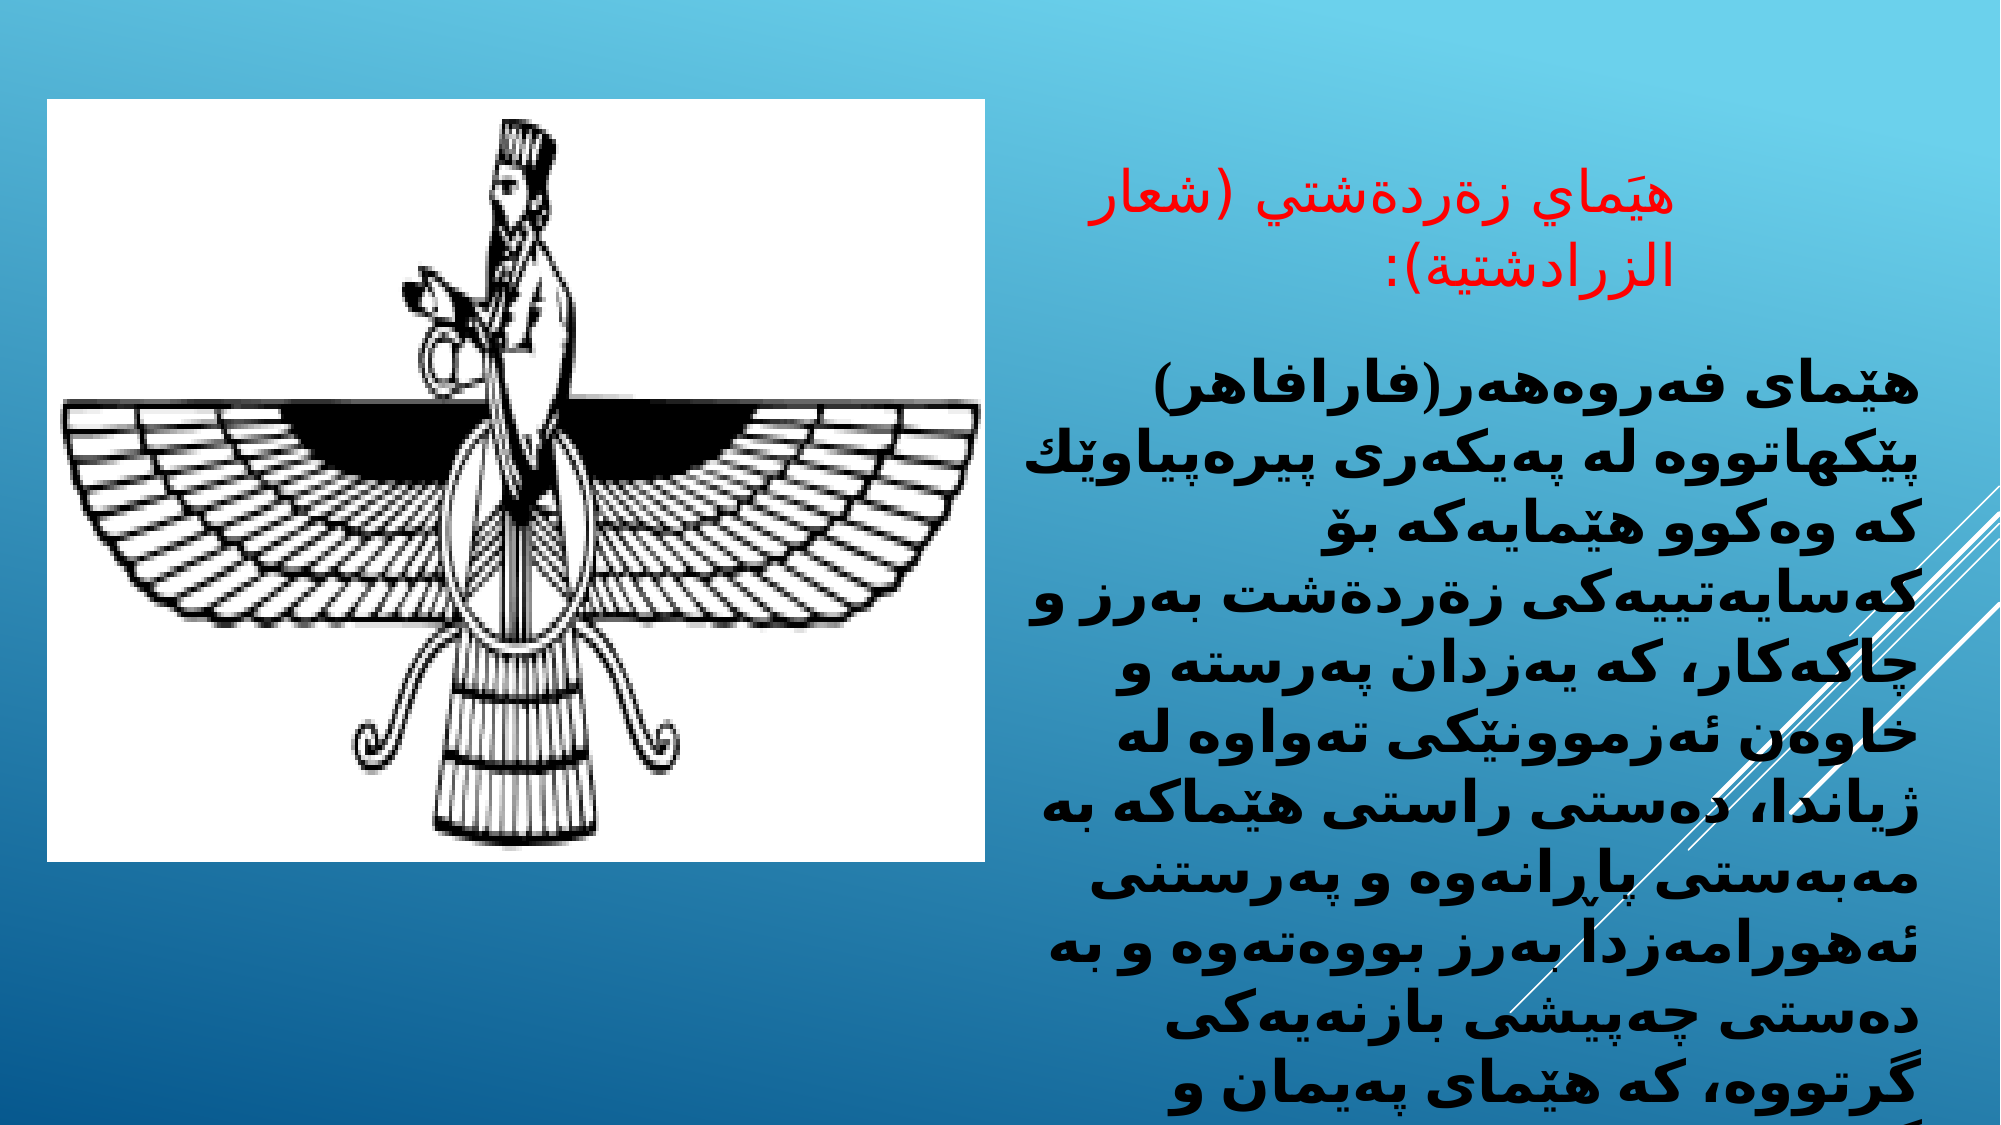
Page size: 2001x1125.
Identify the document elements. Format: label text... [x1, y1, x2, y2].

picture [47, 99, 986, 862]
text_box هيَماي زةردةشتي (شعار الزرادشتية): [999, 141, 1692, 306]
text_box هێمای فه‌روه‌هه‌ر(فارافاهر) پێكهاتووه‌ له‌ په‌یكه‌رى پیره‌پیاوێك كه‌ وه‌كوو هێمایه‌كه‌ بۆ كه‌سایه‌تییه‌كى زةردةشت به‌رز و چاكه‌كار، كه‌ یه‌زدان په‌رسته‌ و خاوه‌ن ئه‌زموونێكى ته‌واوه‌ له‌ ژیاندا، ده‌ستى راستى هێماكه‌ به‌ مه‌به‌ستى پاڕانه‌وه‌ و په‌رستنى ئه‌هورامه‌زدا به‌رز بووه‌ته‌وه‌ و به‌ ده‌ستى چه‌پیشى بازنه‌یه‌كى گرتووه‌، كه‌ هێماى په‌یمان و گرێبه‌ستى نێوان مرۆڤ و ئا‌هوورامه‌زدایه‌. [999, 336, 1937, 1125]
